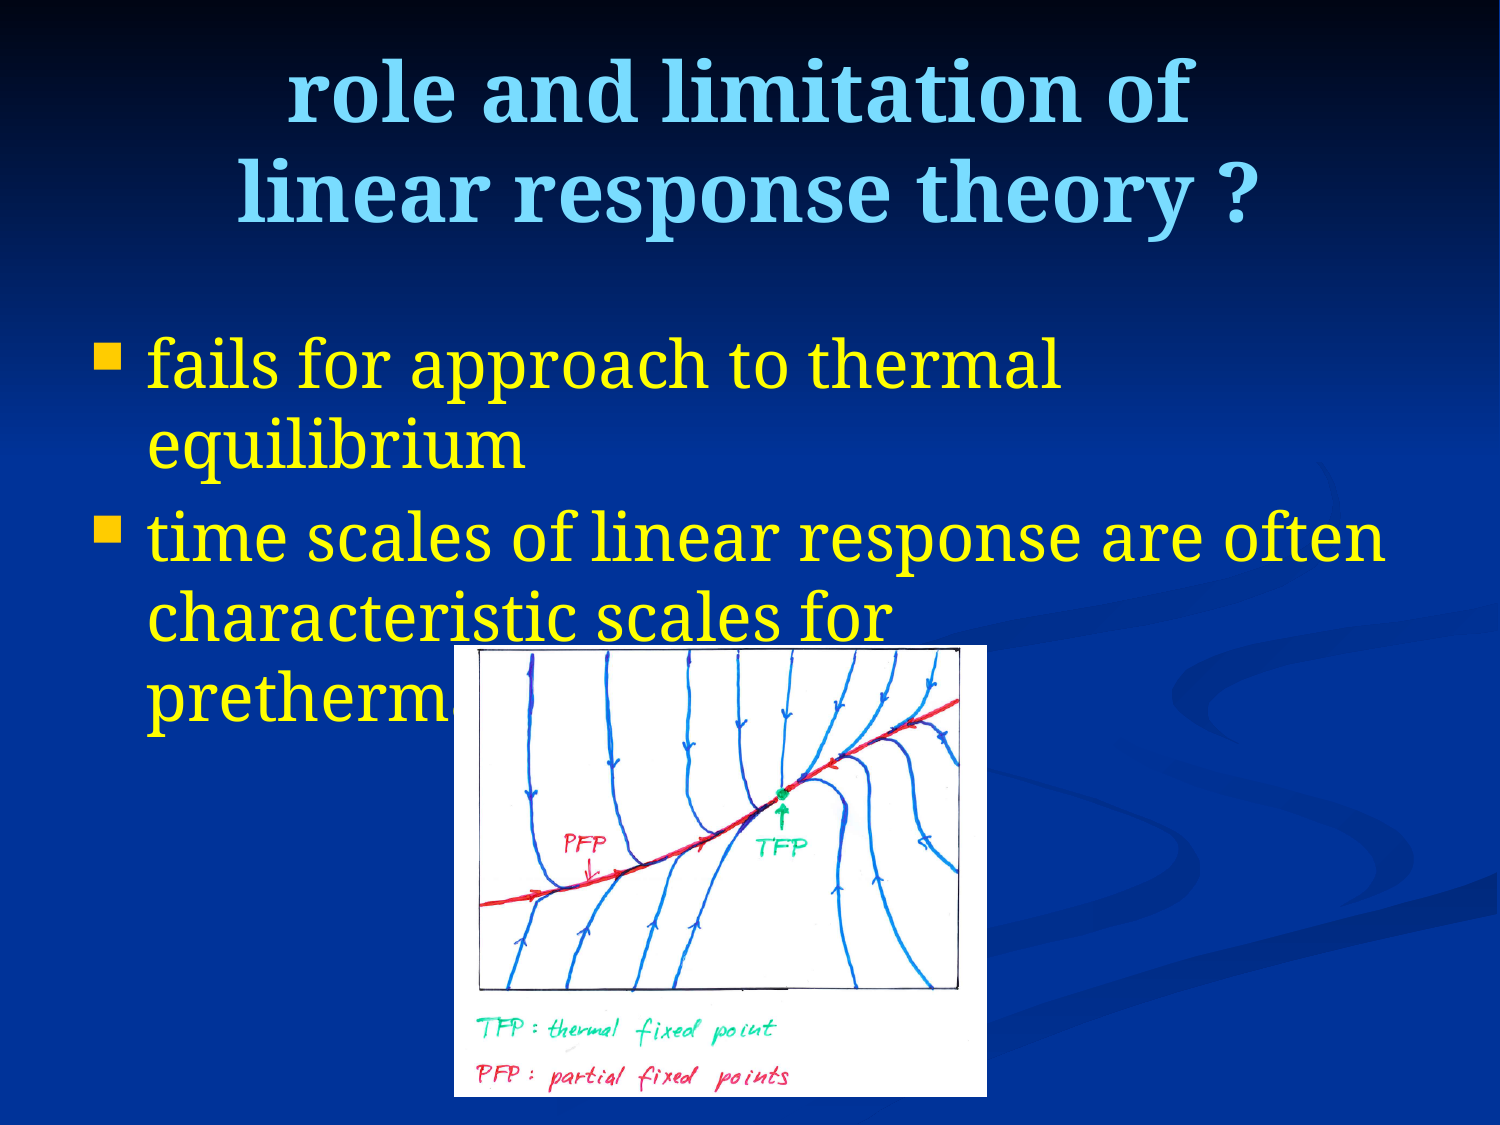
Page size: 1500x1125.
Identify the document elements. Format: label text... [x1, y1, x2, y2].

title role and limitation of linear response theory ? [74, 44, 1426, 233]
list fails for approach to thermal equilibrium time scales of linear response are often characteristic scales for prethermalization [74, 314, 1426, 1006]
picture [454, 644, 987, 1097]
